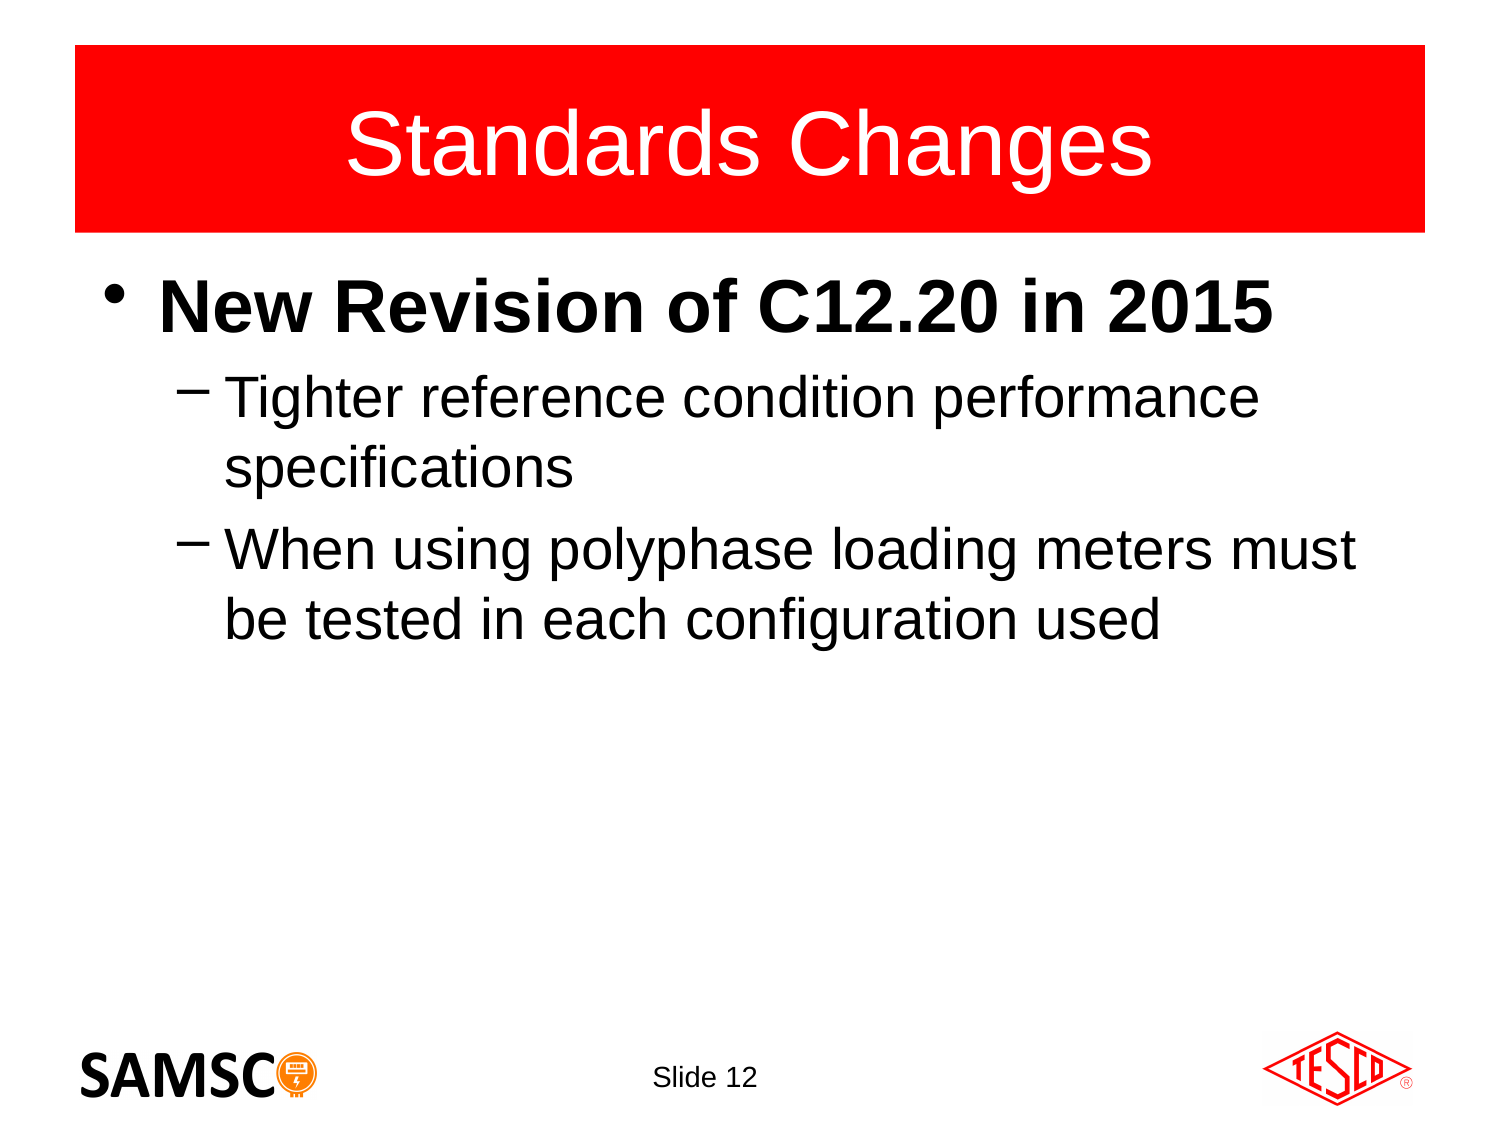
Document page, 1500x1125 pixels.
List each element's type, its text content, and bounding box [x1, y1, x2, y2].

title Standards Changes [75, 45, 1425, 233]
list New Revision of C12.20 in 2015 Tighter reference condition performance specifications When using polyphase loading meters must be tested in each configuration used [87, 249, 1438, 1013]
picture [79, 1050, 317, 1100]
picture [1262, 1031, 1413, 1106]
